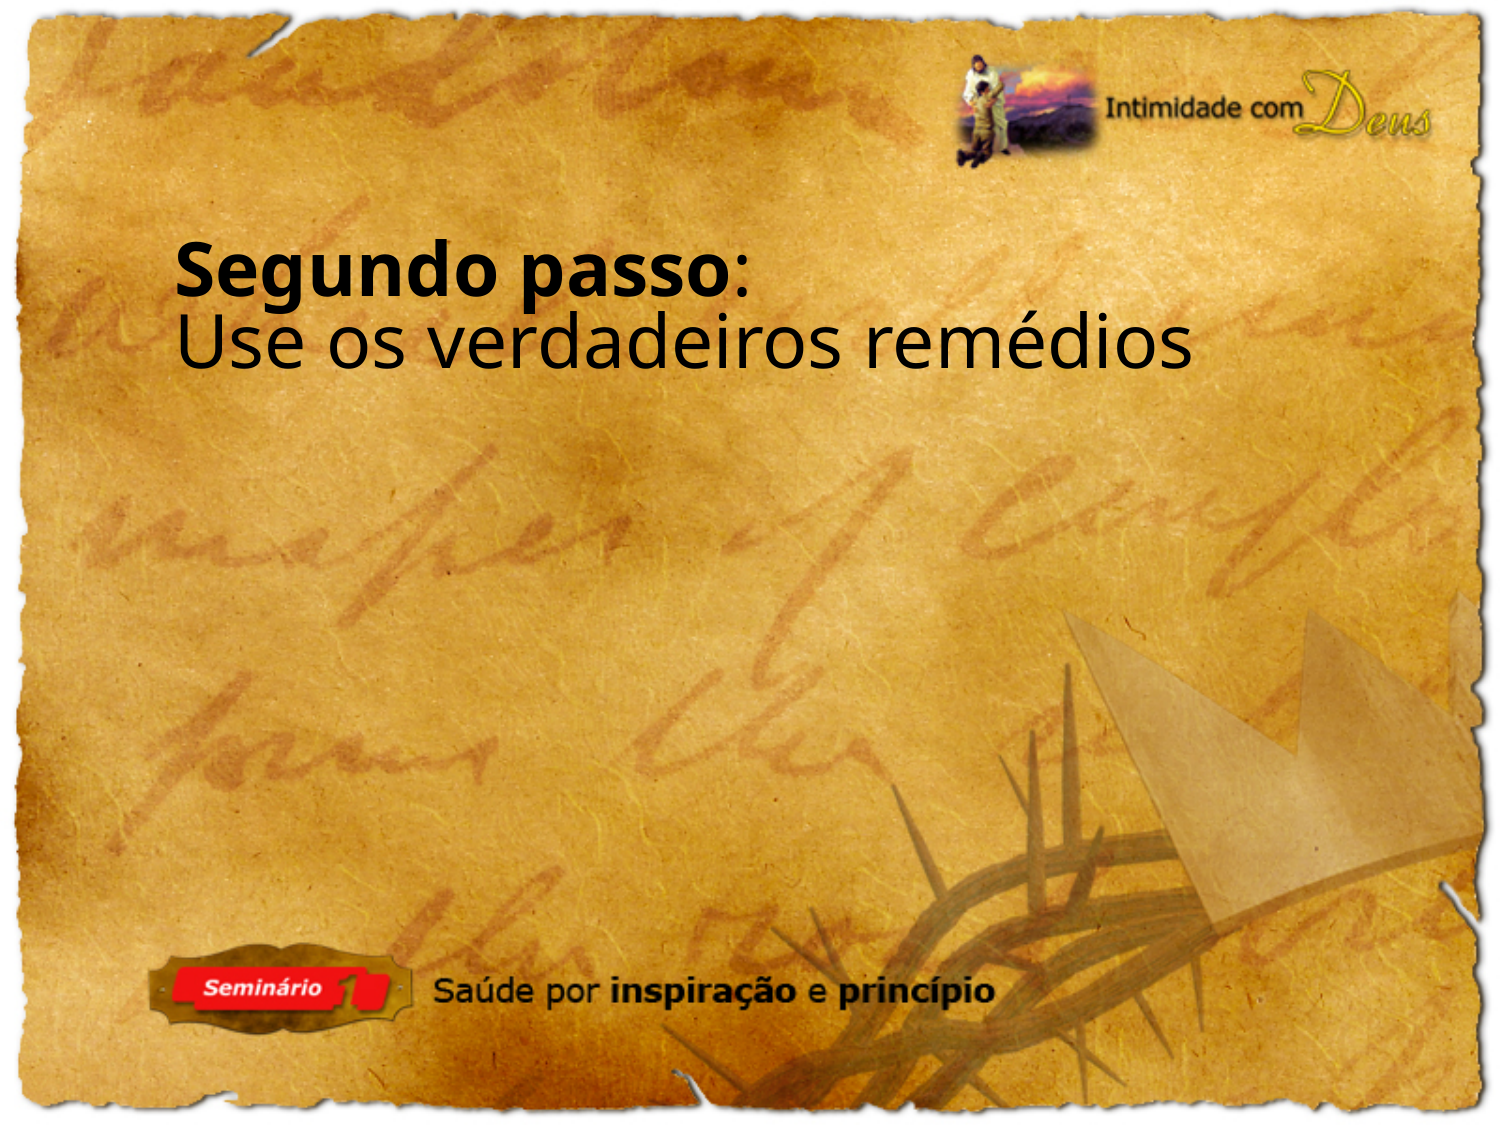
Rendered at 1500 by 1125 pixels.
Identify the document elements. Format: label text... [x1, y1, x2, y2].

text_box Segundo passo: Use os verdadeiros remédios [159, 231, 1436, 391]
picture [0, 0, 1500, 1125]
